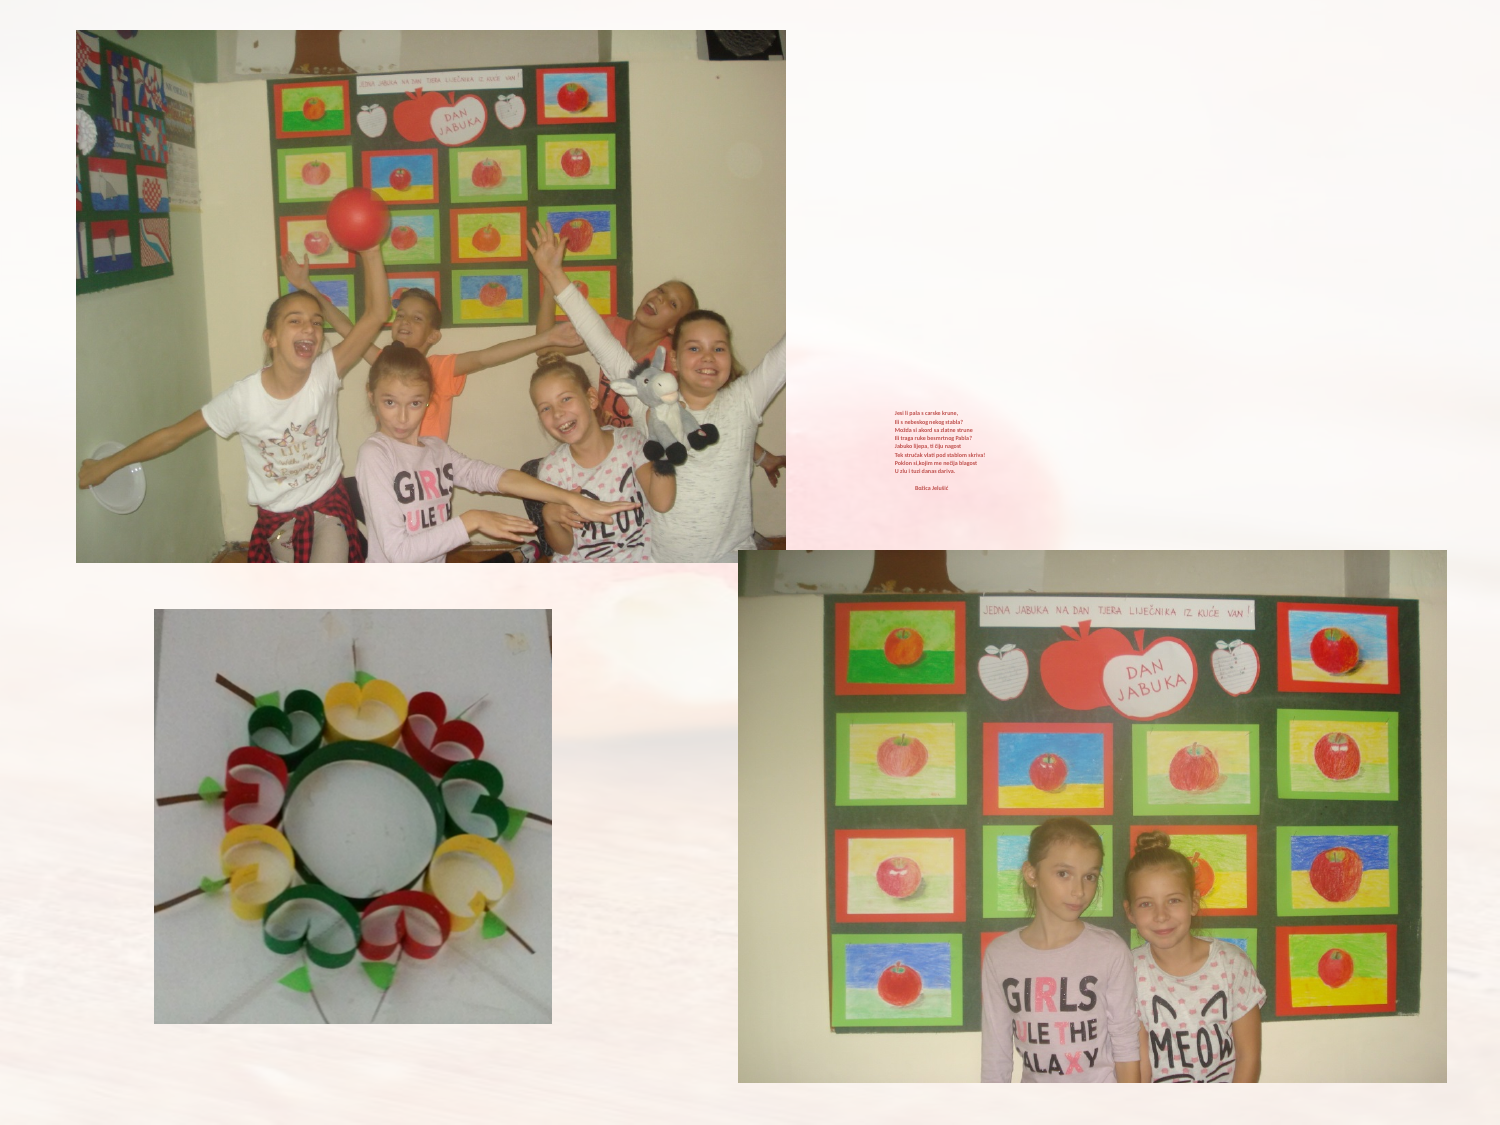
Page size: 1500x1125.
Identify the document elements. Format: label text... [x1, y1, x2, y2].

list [737, 550, 1448, 1083]
picture [153, 609, 552, 1024]
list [76, 30, 786, 563]
list Jesi li pala s carske krune, Ili s nebeskog nekog stabla? Možda si akord sa zlatne strune Ili traga ruke besmrtnog Pabla? Jabuko lijepa, ti čiju nagost Tek stručak vlati pod stablom skriva! Poklon si,kojim me nečija blagost U zlu i tuzi danas dariva. Božica Jelušić [879, 397, 1500, 503]
